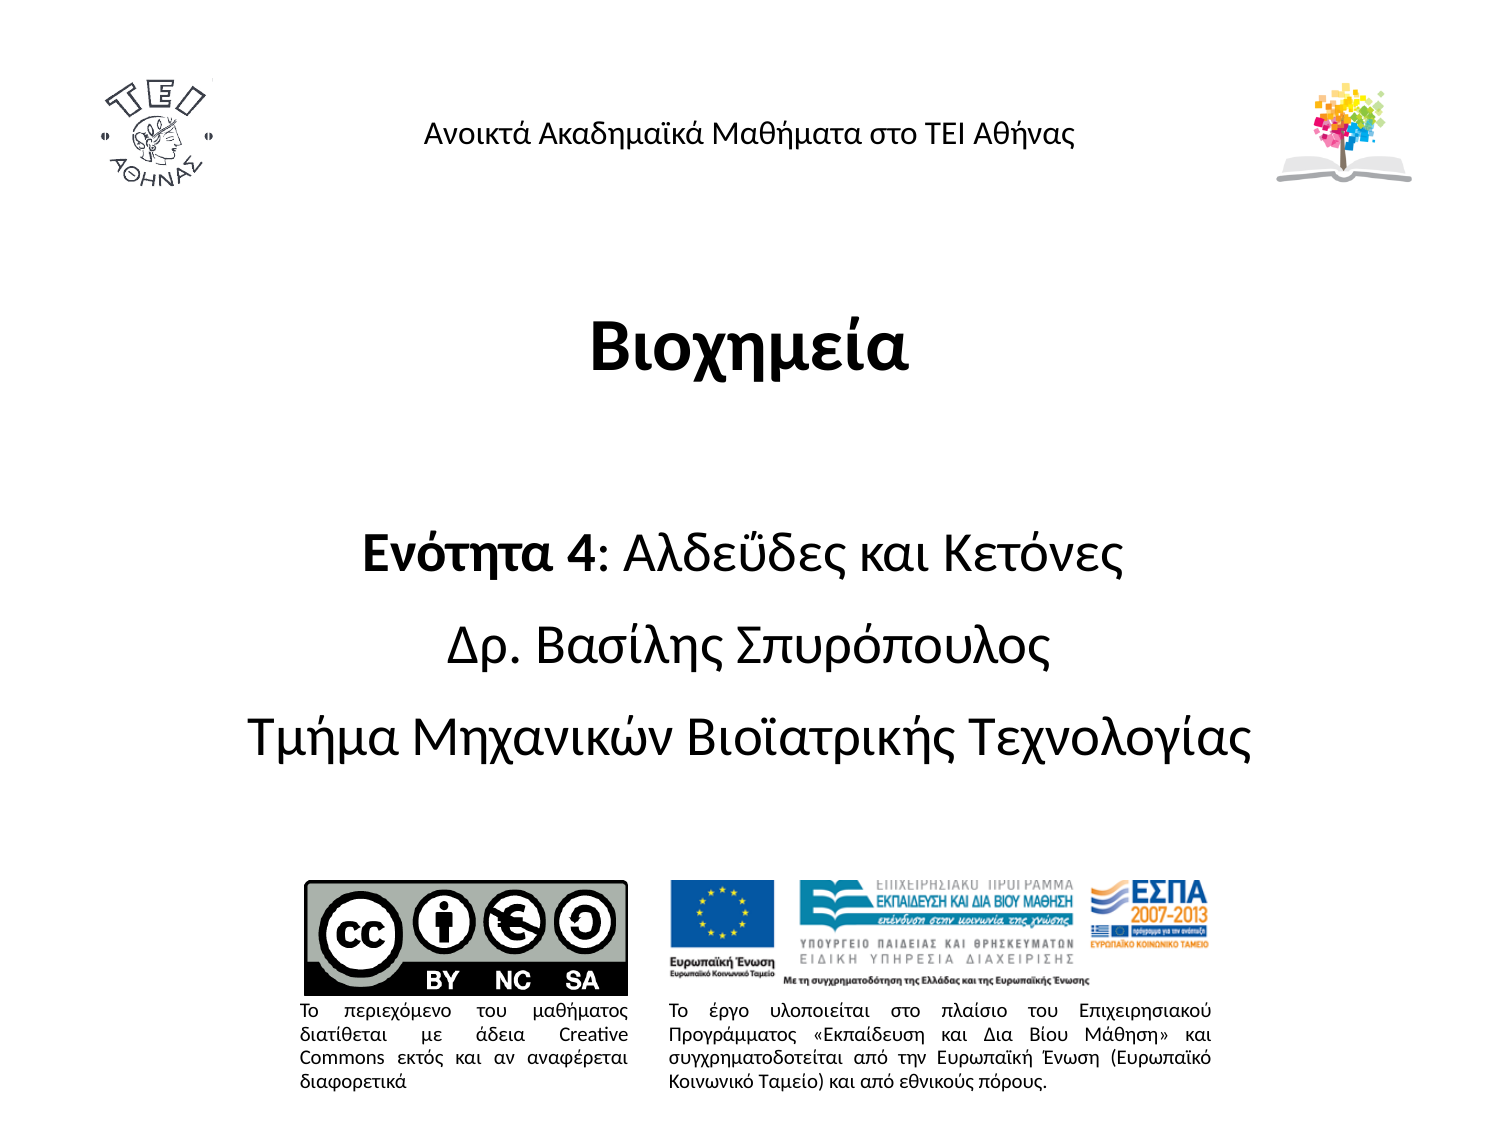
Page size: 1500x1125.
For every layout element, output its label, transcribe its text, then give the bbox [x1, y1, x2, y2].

picture [303, 880, 628, 996]
title Βιοχημεία [112, 219, 1388, 461]
picture [100, 77, 213, 193]
table_header Το περιεχόμενο του μαθήματος διατίθεται με άδεια Creative Commons εκτός και αν αναφέρεται διαφορετικά [289, 999, 640, 1125]
subtitle Ενότητα 4: Αλδεΰδες και Κετόνες Δρ. Βασίλης Σπυρόπουλος Τμήμα Μηχανικών Βιοϊατρικής Τεχνολογίας [224, 507, 1275, 796]
picture [1273, 77, 1414, 185]
picture [663, 880, 1214, 996]
table_header Το έργο υλοποιείται στο πλαίσιο του Επιχειρησιακού Προγράμματος «Εκπαίδευση και Δια Βίου Μάθηση» και συγχρηματοδοτείται από την Ευρωπαϊκή Ένωση (Ευρωπαϊκό Κοινωνικό Ταμείο) και από εθνικούς πόρους. [640, 999, 1223, 1125]
text_box Ανοικτά Ακαδημαϊκά Μαθήματα στο ΤΕΙ Αθήνας [217, 103, 1268, 159]
